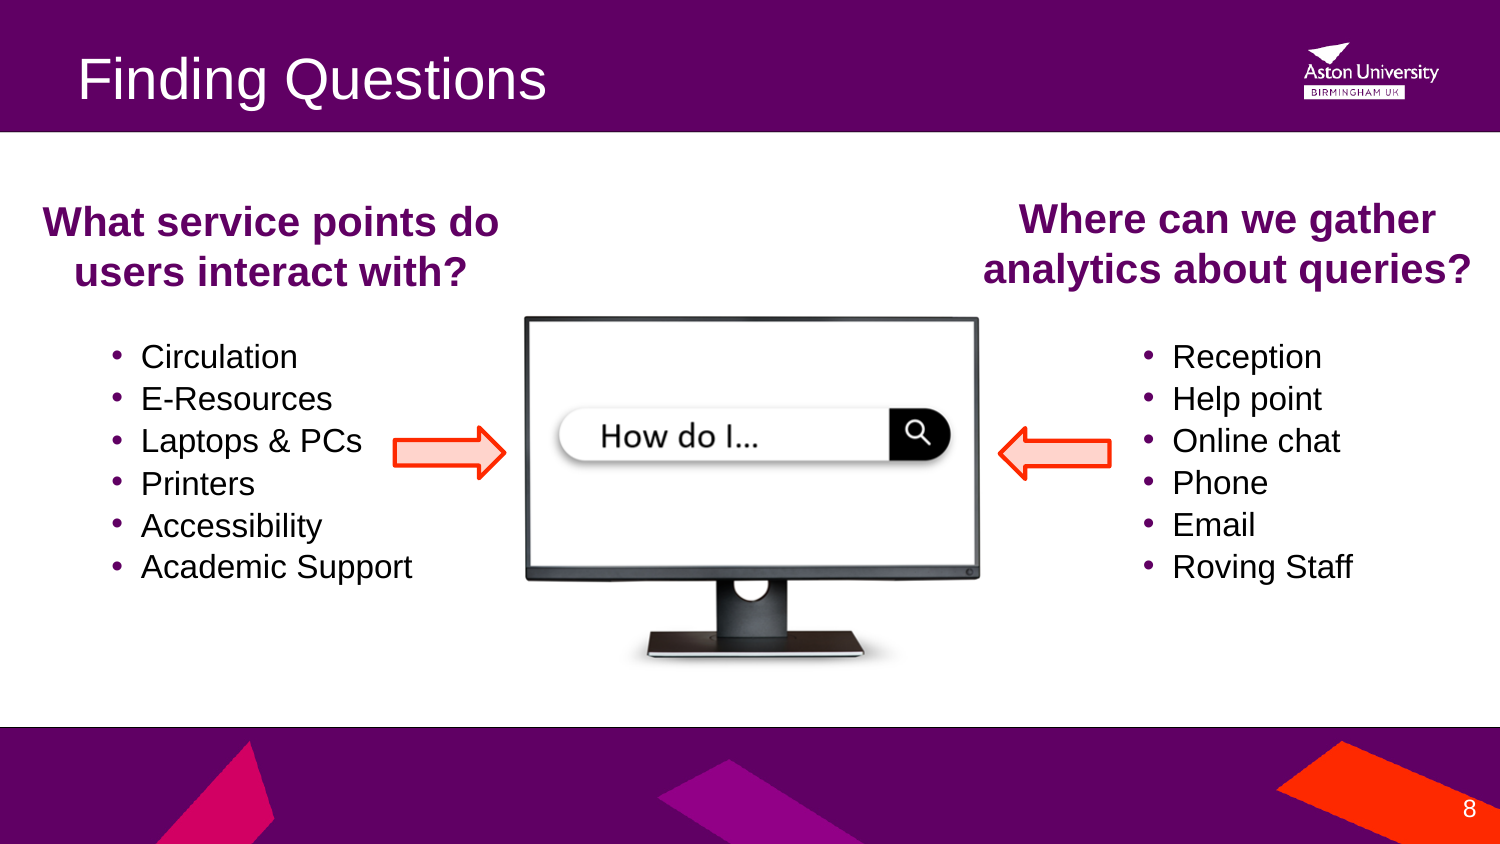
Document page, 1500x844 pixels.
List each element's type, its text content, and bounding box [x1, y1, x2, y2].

text_box Reception Help point Online chat Phone Email Roving Staff [1128, 327, 1478, 672]
list Circulation E-Resources Laptops & PCs Printers Accessibility Academic Support [96, 328, 446, 673]
text_box Where can we gather analytics about queries? [967, 184, 1489, 300]
text_box [392, 427, 477, 479]
text_box What service points do users interact with? [9, 187, 533, 303]
picture [0, 0, 1500, 844]
text_box [1022, 426, 1112, 481]
title Finding Questions [62, 33, 1242, 120]
